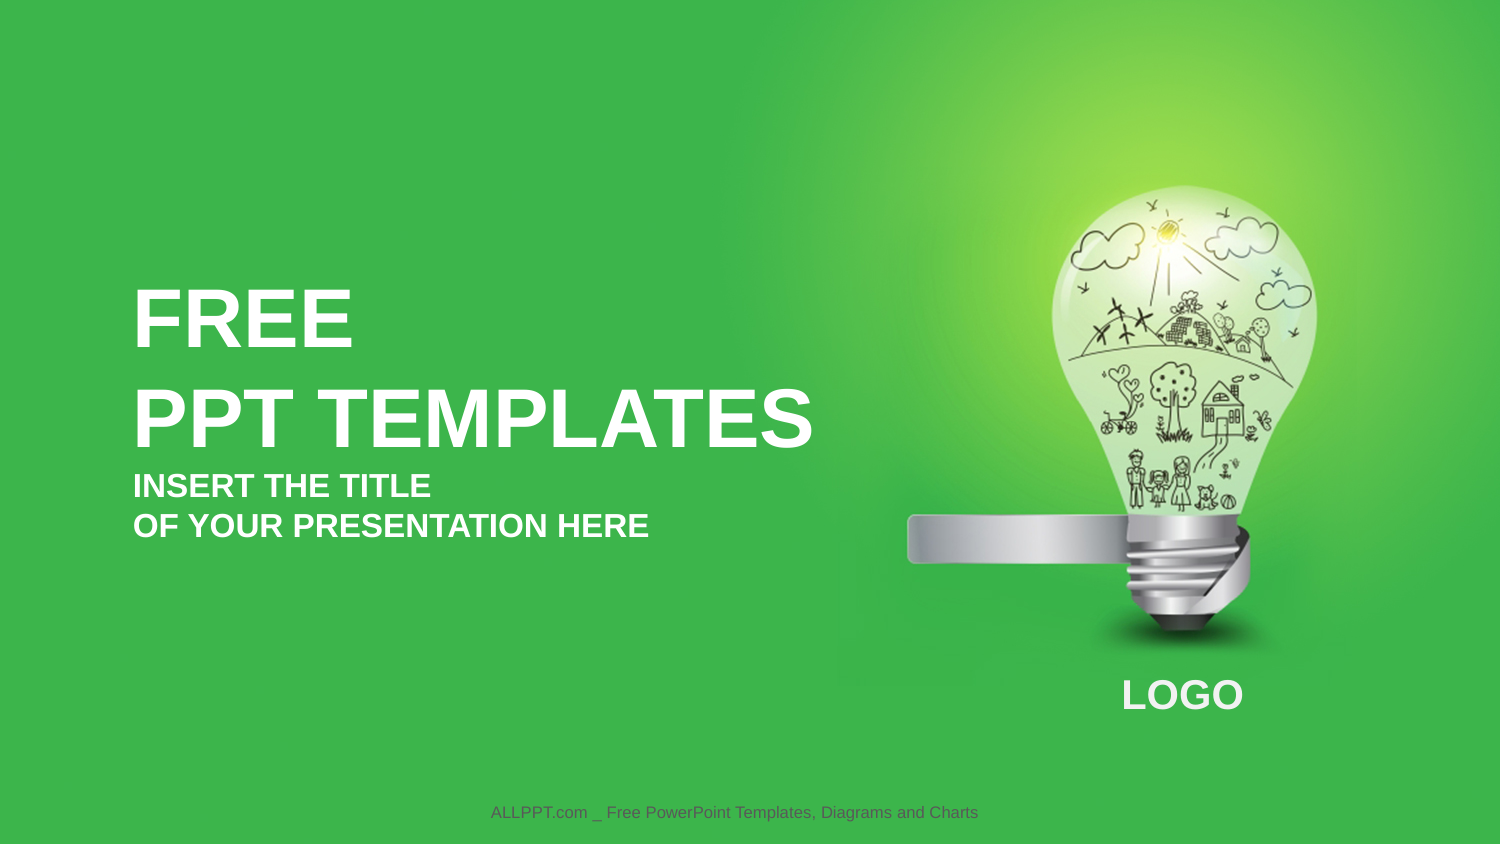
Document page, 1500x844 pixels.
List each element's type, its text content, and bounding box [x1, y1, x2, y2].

text_box INSERT THE TITLE OF YOUR PRESENTATION HERE [118, 472, 975, 552]
picture [0, 0, 1500, 844]
text_box ALLPPT.com _ Free PowerPoint Templates, Diagrams and Charts [0, 794, 1471, 830]
text_box LOGO [1070, 660, 1295, 726]
text_box FREE PPT TEMPLATES [118, 256, 975, 472]
